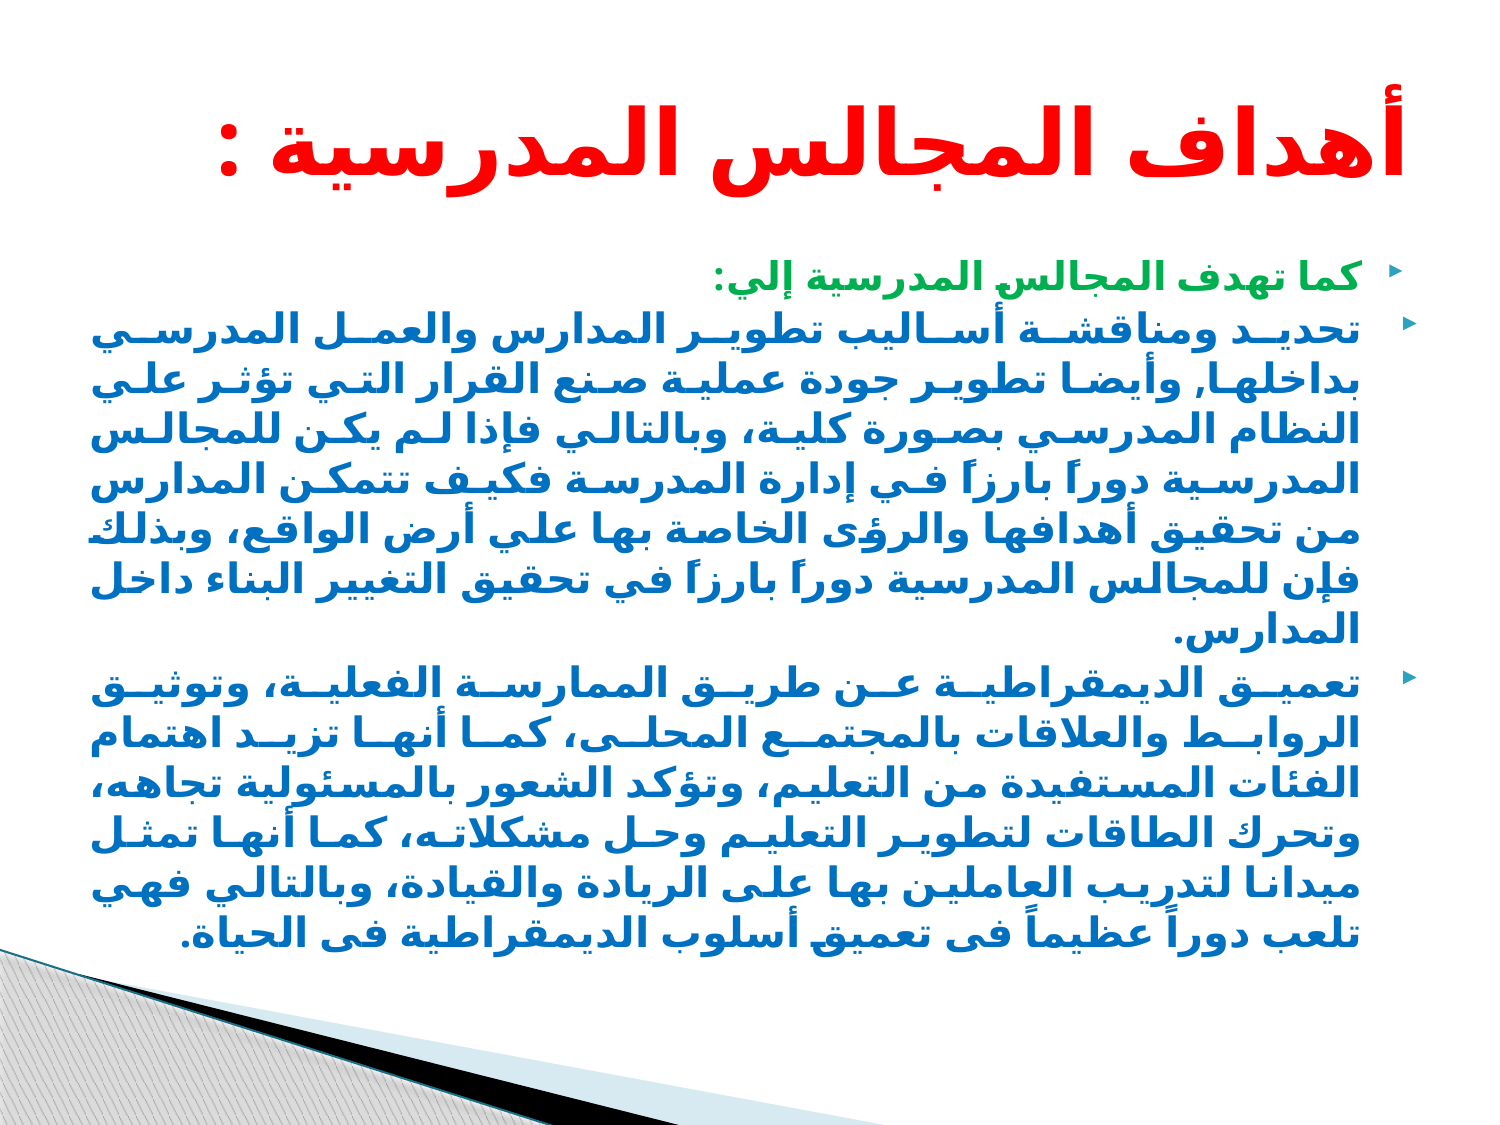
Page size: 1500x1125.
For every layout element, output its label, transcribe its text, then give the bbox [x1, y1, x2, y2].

list كما تهدف المجالس المدرسية إلي: تحديد ومناقشة أساليب تطوير المدارس والعمل المدرسي بداخلها, وأيضا تطوير جودة عملية صنع القرار التي تؤثر علي النظام المدرسي بصورة كلية، وبالتالي فإذا لم يكن للمجالس المدرسية دوراً بارزاً في إدارة المدرسة فكيف تتمكن المدارس من تحقيق أهدافها والرؤى الخاصة بها علي أرض الواقع، وبذلك فإن للمجالس المدرسية دوراً بارزاً في تحقيق التغيير البناء داخل المدارس. تعميق الديمقراطية عن طريق الممارسة الفعلية، وتوثيق الروابط والعلاقات بالمجتمع المحلى، كما أنها تزيد اهتمام الفئات المستفيدة من التعليم، وتؤكد الشعور بالمسئولية تجاهه، وتحرك الطاقات لتطوير التعليم وحل مشكلاته، كما أنها تمثل ميدانا لتدريب العاملين بها على الريادة والقيادة، وبالتالي فهي تلعب دوراً عظيماً فى تعميق أسلوب الديمقراطية فى الحياة. [75, 243, 1425, 986]
title أهداف المجالس المدرسية : [75, 45, 1425, 233]
